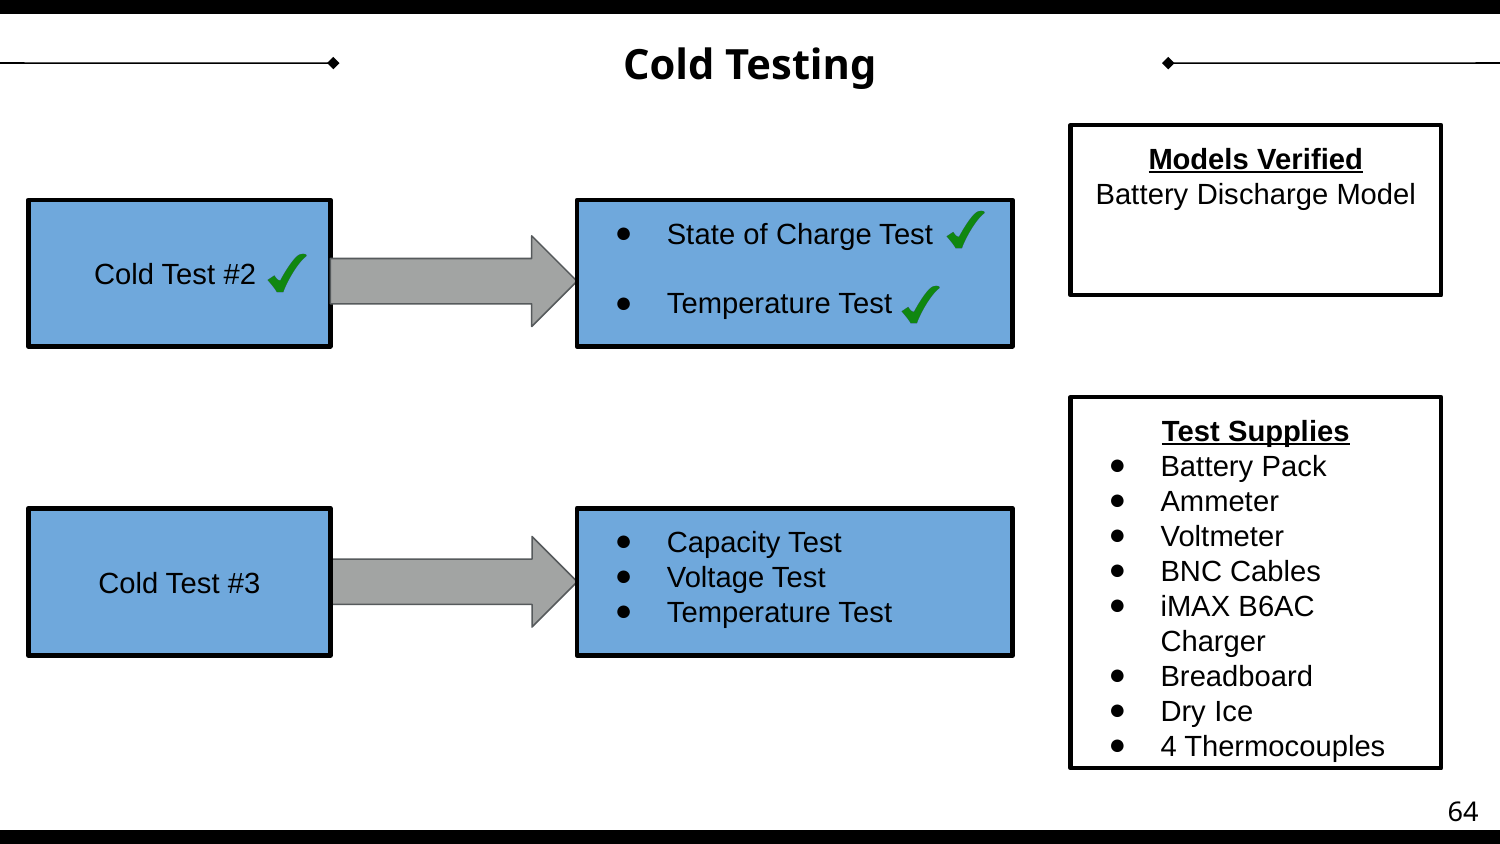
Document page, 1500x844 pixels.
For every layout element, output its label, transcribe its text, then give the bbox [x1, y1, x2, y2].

title Cold Testing [332, 25, 1168, 101]
picture [267, 253, 307, 293]
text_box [28, 507, 1013, 656]
text_box Models Verified Battery Discharge Model [1070, 125, 1442, 296]
text_box Test Supplies Battery Pack Ammeter Voltmeter BNC Cables iMAX B6AC Charger Breadboard Dry Ice 4 Thermocouples [1070, 397, 1442, 769]
picture [946, 210, 986, 249]
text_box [28, 199, 1013, 347]
text_box [0, 0, 1500, 12]
slide_number 64 [1403, 779, 1494, 844]
picture [901, 285, 941, 324]
